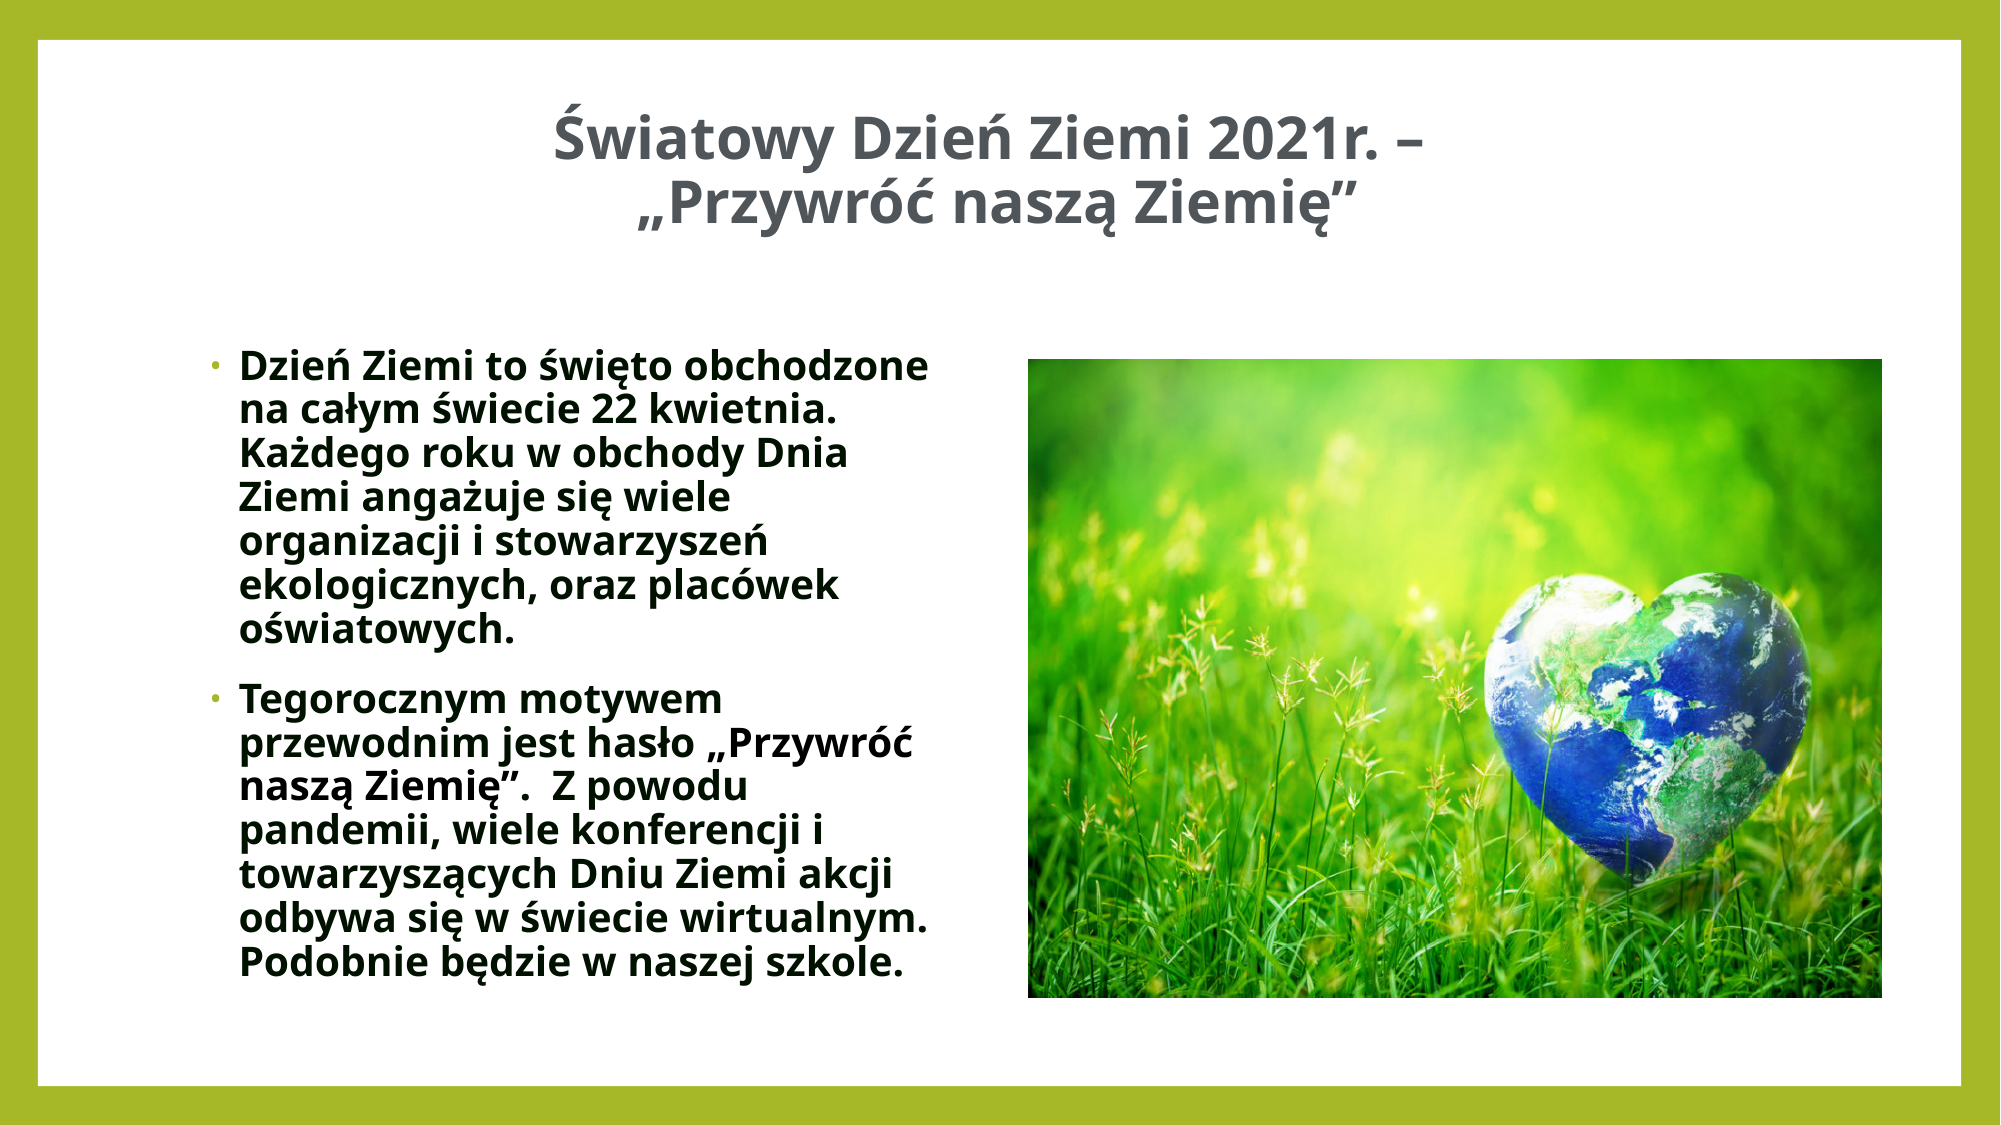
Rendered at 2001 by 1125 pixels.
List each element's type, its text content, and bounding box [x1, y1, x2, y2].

list Dzień Ziemi to święto obchodzone na całym świecie 22 kwietnia. Każdego roku w obchody Dnia Ziemi angażuje się wiele organizacji i stowarzyszeń ekologicznych, oraz placówek oświatowych. Tegorocznym motywem przewodnim jest hasło „Przywróć naszą Ziemię”. Z powodu pandemii, wiele konferencji i towarzyszących Dniu Ziemi akcji odbywa się w świecie wirtualnym. Podobnie będzie w naszej szkole. [187, 337, 968, 998]
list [1027, 358, 1882, 998]
title Światowy Dzień Ziemi 2021r. – „Przywróć naszą Ziemię” [187, 99, 1808, 323]
